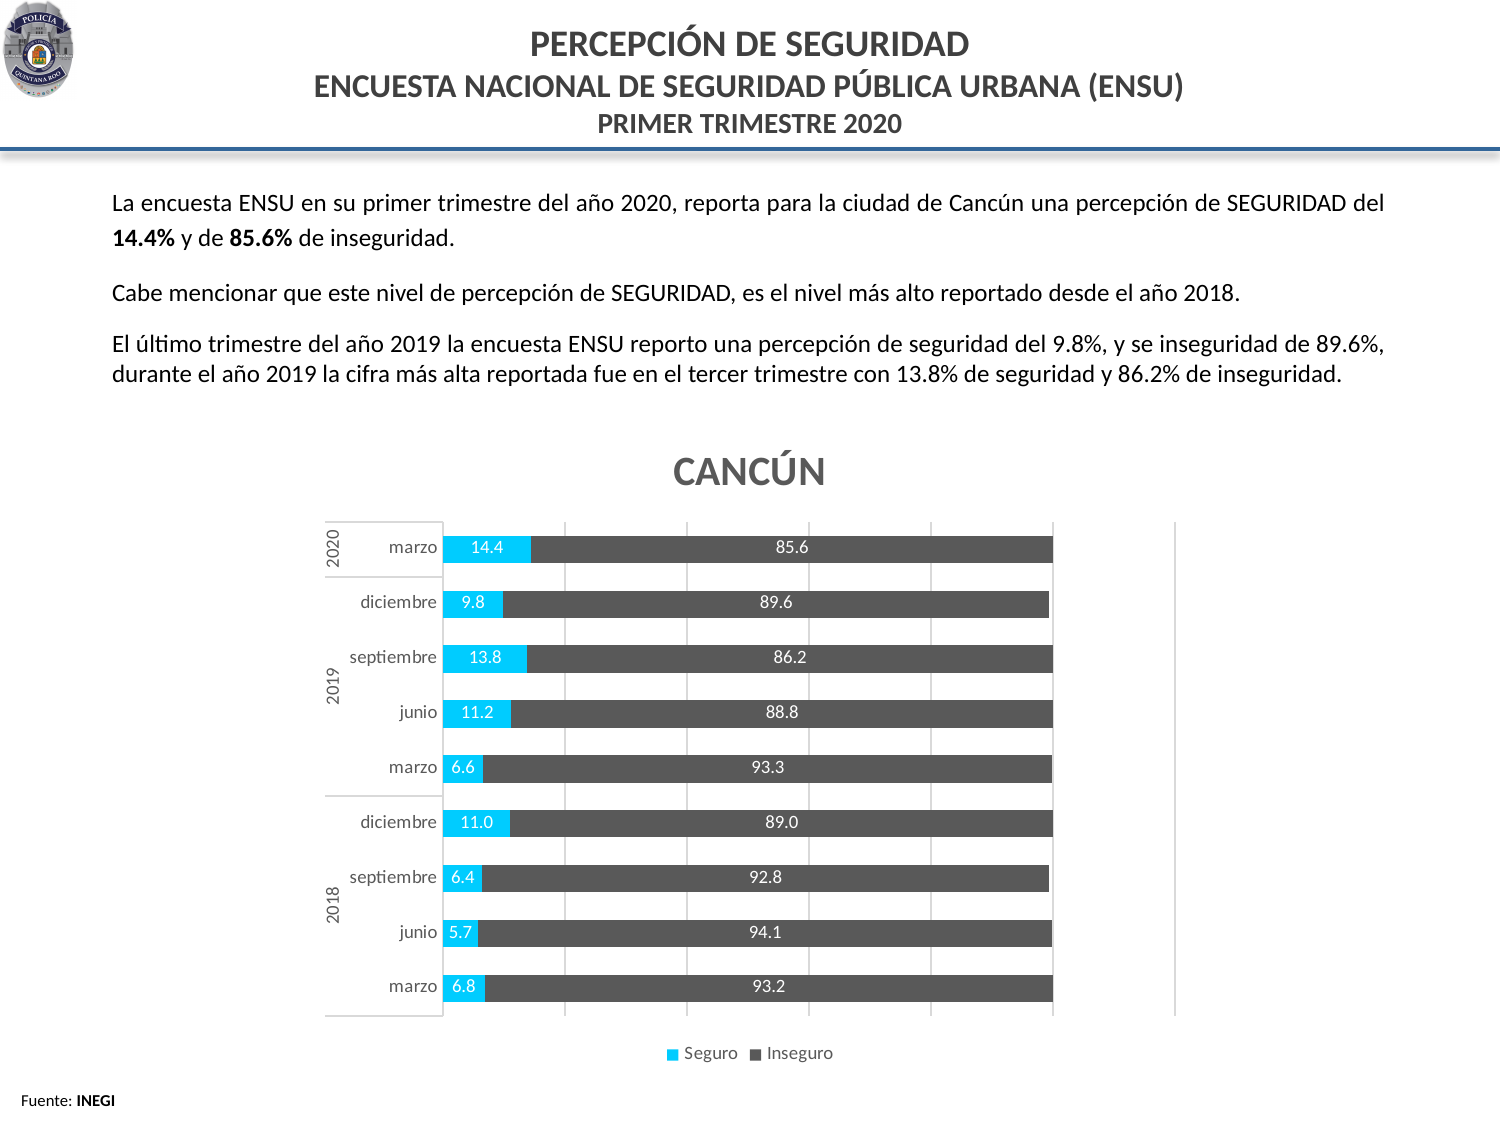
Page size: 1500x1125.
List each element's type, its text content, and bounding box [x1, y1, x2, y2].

text_box Fuente: INEGI [6, 1082, 131, 1117]
text_box La encuesta ENSU en su primer trimestre del año 2020, reporta para la ciudad de Cancún una percepción de SEGURIDAD del 14.4% y de 85.6% de inseguridad. Cabe mencionar que este nivel de percepción de SEGURIDAD, es el nivel más alto reportado desde el año 2018. El último trimestre del año 2019 la encuesta ENSU reporto una percepción de seguridad del 9.8%, y se inseguridad de 89.6%, durante el año 2019 la cifra más alta reportada fue en el tercer trimestre con 13.8% de seguridad y 86.2% de inseguridad. [97, 174, 1403, 395]
picture [0, 0, 77, 101]
chart [307, 420, 1193, 1071]
text_box PERCEPCIÓN DE SEGURIDAD ENCUESTA NACIONAL DE SEGURIDAD PÚBLICA URBANA (ENSU) PRIMER TRIMESTRE 2020 [292, 8, 1208, 147]
